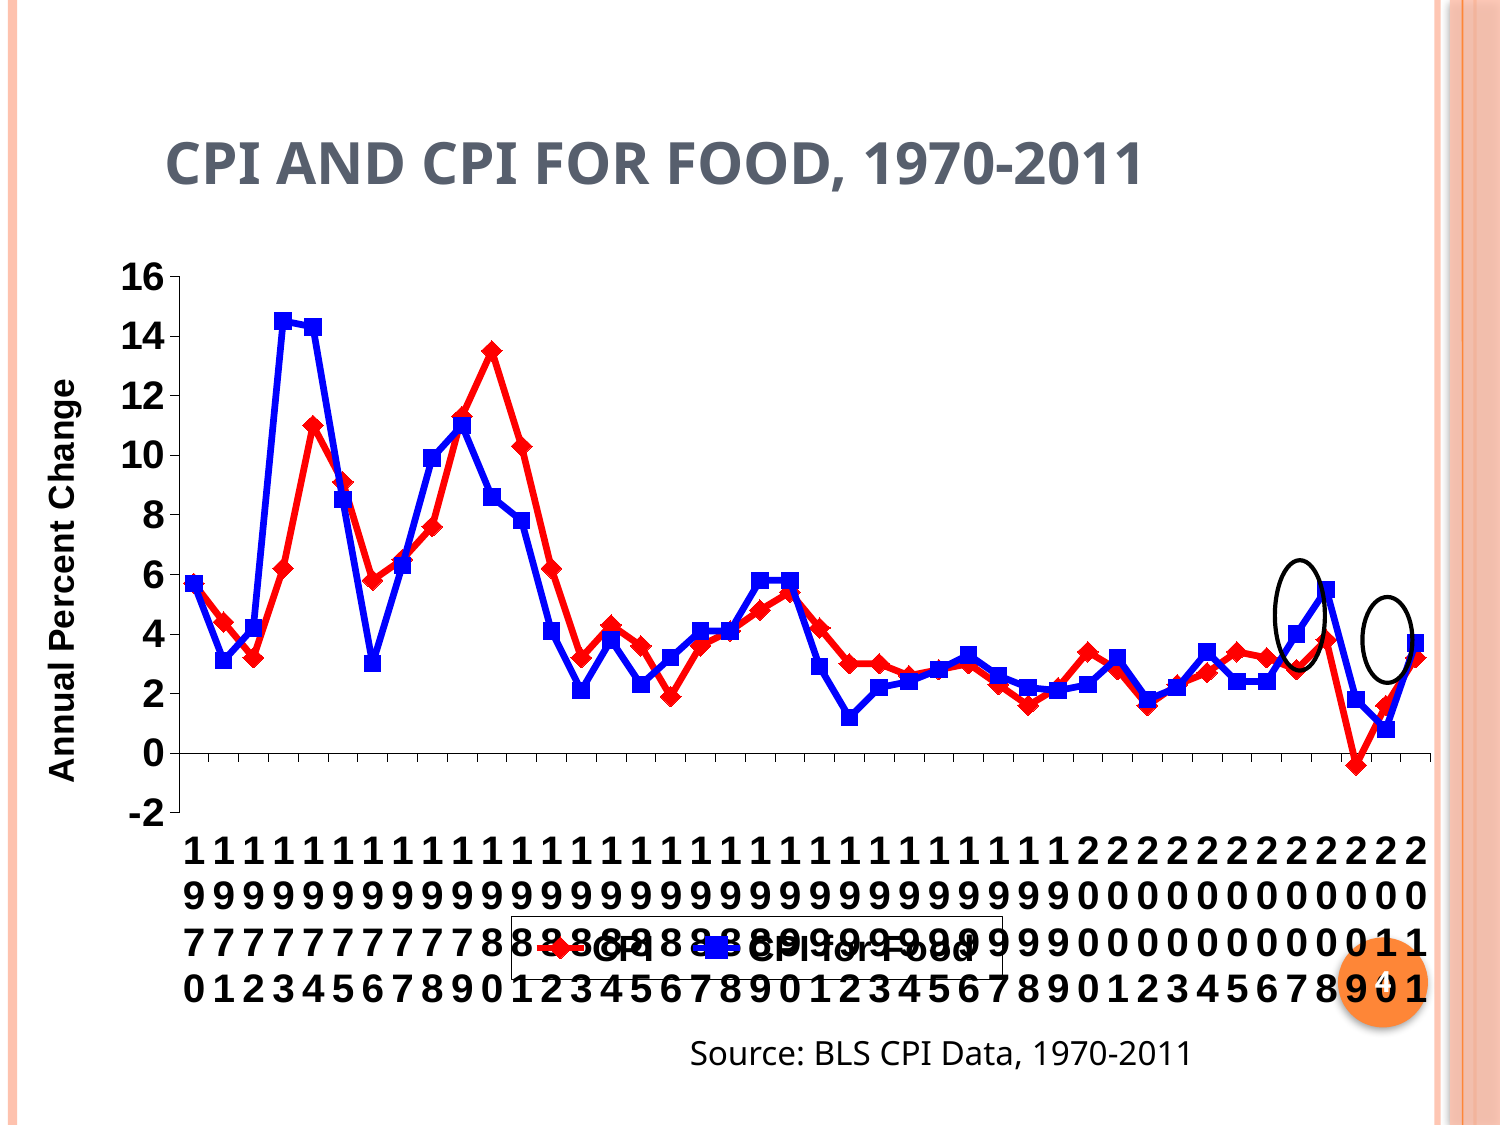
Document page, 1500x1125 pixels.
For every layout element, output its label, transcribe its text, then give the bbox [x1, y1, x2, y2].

title CPI and CPI for Food, 1970-2011 [150, 50, 1500, 204]
slide_number 4 [1333, 1022, 1434, 1027]
text_box Source: BLS CPI Data, 1970-2011 [675, 1024, 1400, 1080]
chart [0, 224, 1446, 1012]
